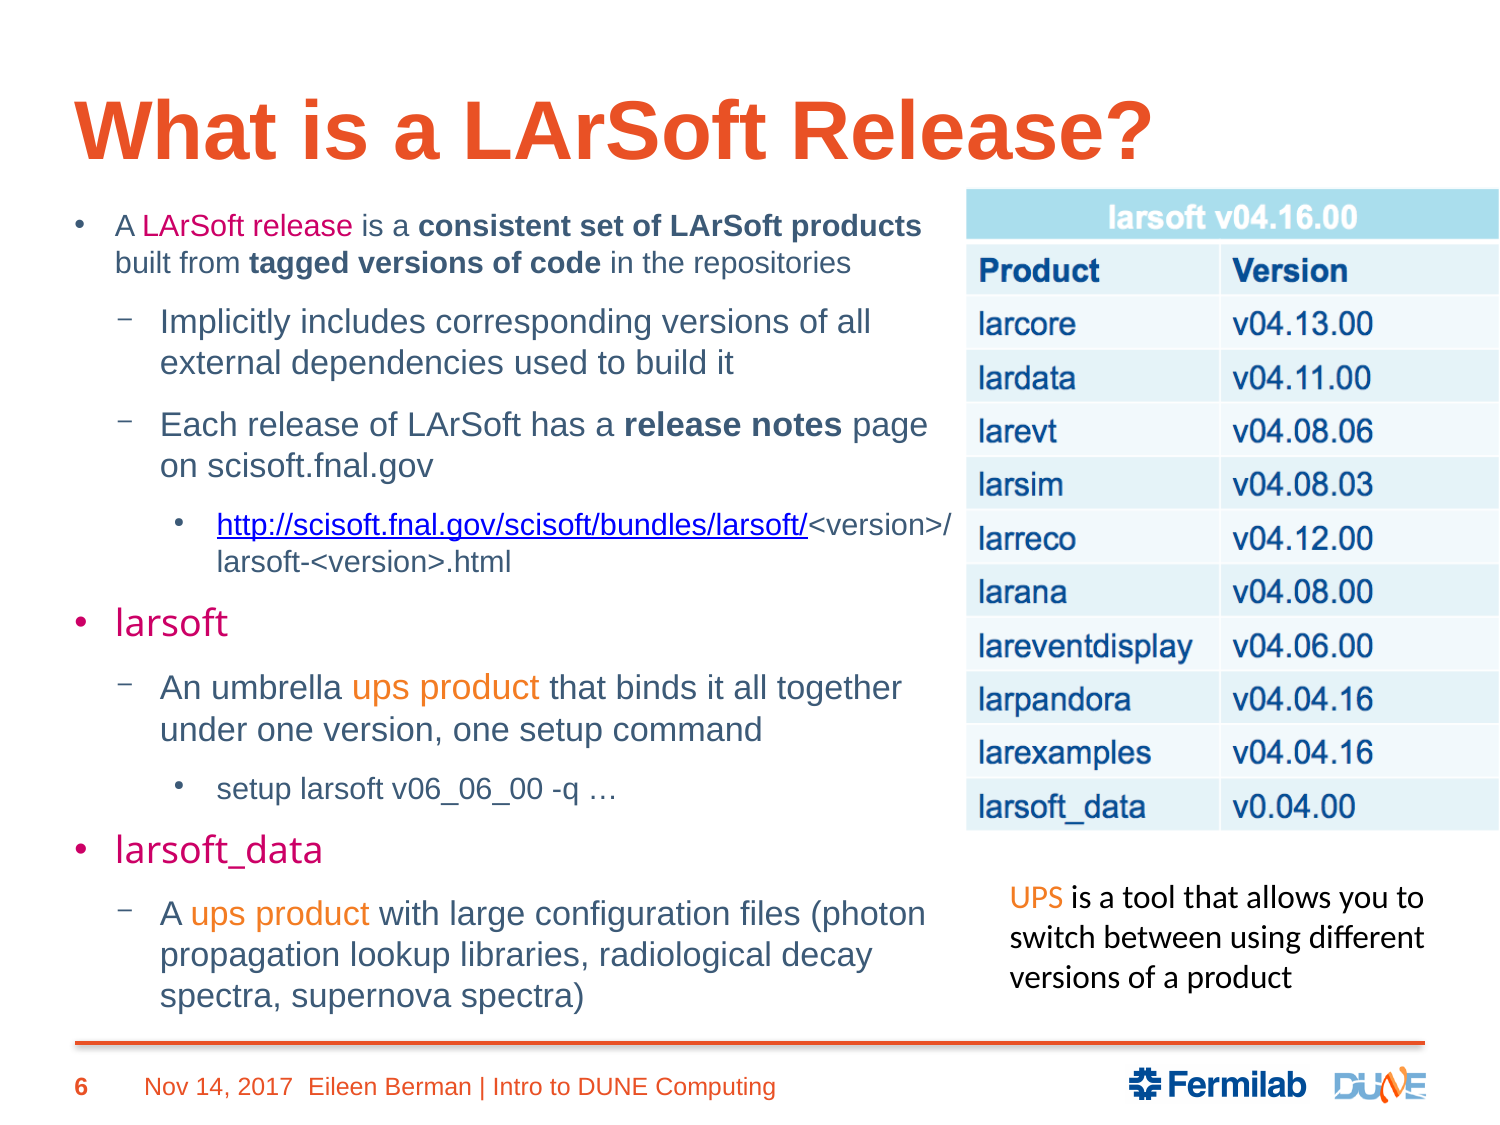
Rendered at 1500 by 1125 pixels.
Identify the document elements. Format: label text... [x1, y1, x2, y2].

text_box UPS is a tool that allows you to switch between using different versions of a product [994, 867, 1469, 1003]
slide_number 6 [74, 1074, 145, 1101]
picture [1333, 1064, 1427, 1104]
picture [963, 185, 1500, 843]
picture [1125, 1064, 1310, 1104]
title What is a LArSoft Release? [74, 75, 1425, 183]
list A LArSoft release is a consistent set of LArSoft products built from tagged versions of code in the repositories Implicitly includes corresponding versions of all external dependencies used to build it Each release of LArSoft has a release notes page on scisoft.fnal.gov http://scisoft.fnal.gov/scisoft/bundles/larsoft/<version>/larsoft-<version>.html larsoft An umbrella ups product that binds it all together under one version, one setup command setup larsoft v06_06_00 -q … larsoft_data A ups product with large configuration files (photon propagation lookup libraries, radiological decay spectra, supernova spectra) [74, 198, 964, 1030]
footer Eileen Berman | Intro to DUNE Computing [308, 1074, 1022, 1101]
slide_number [145, 1074, 308, 1101]
